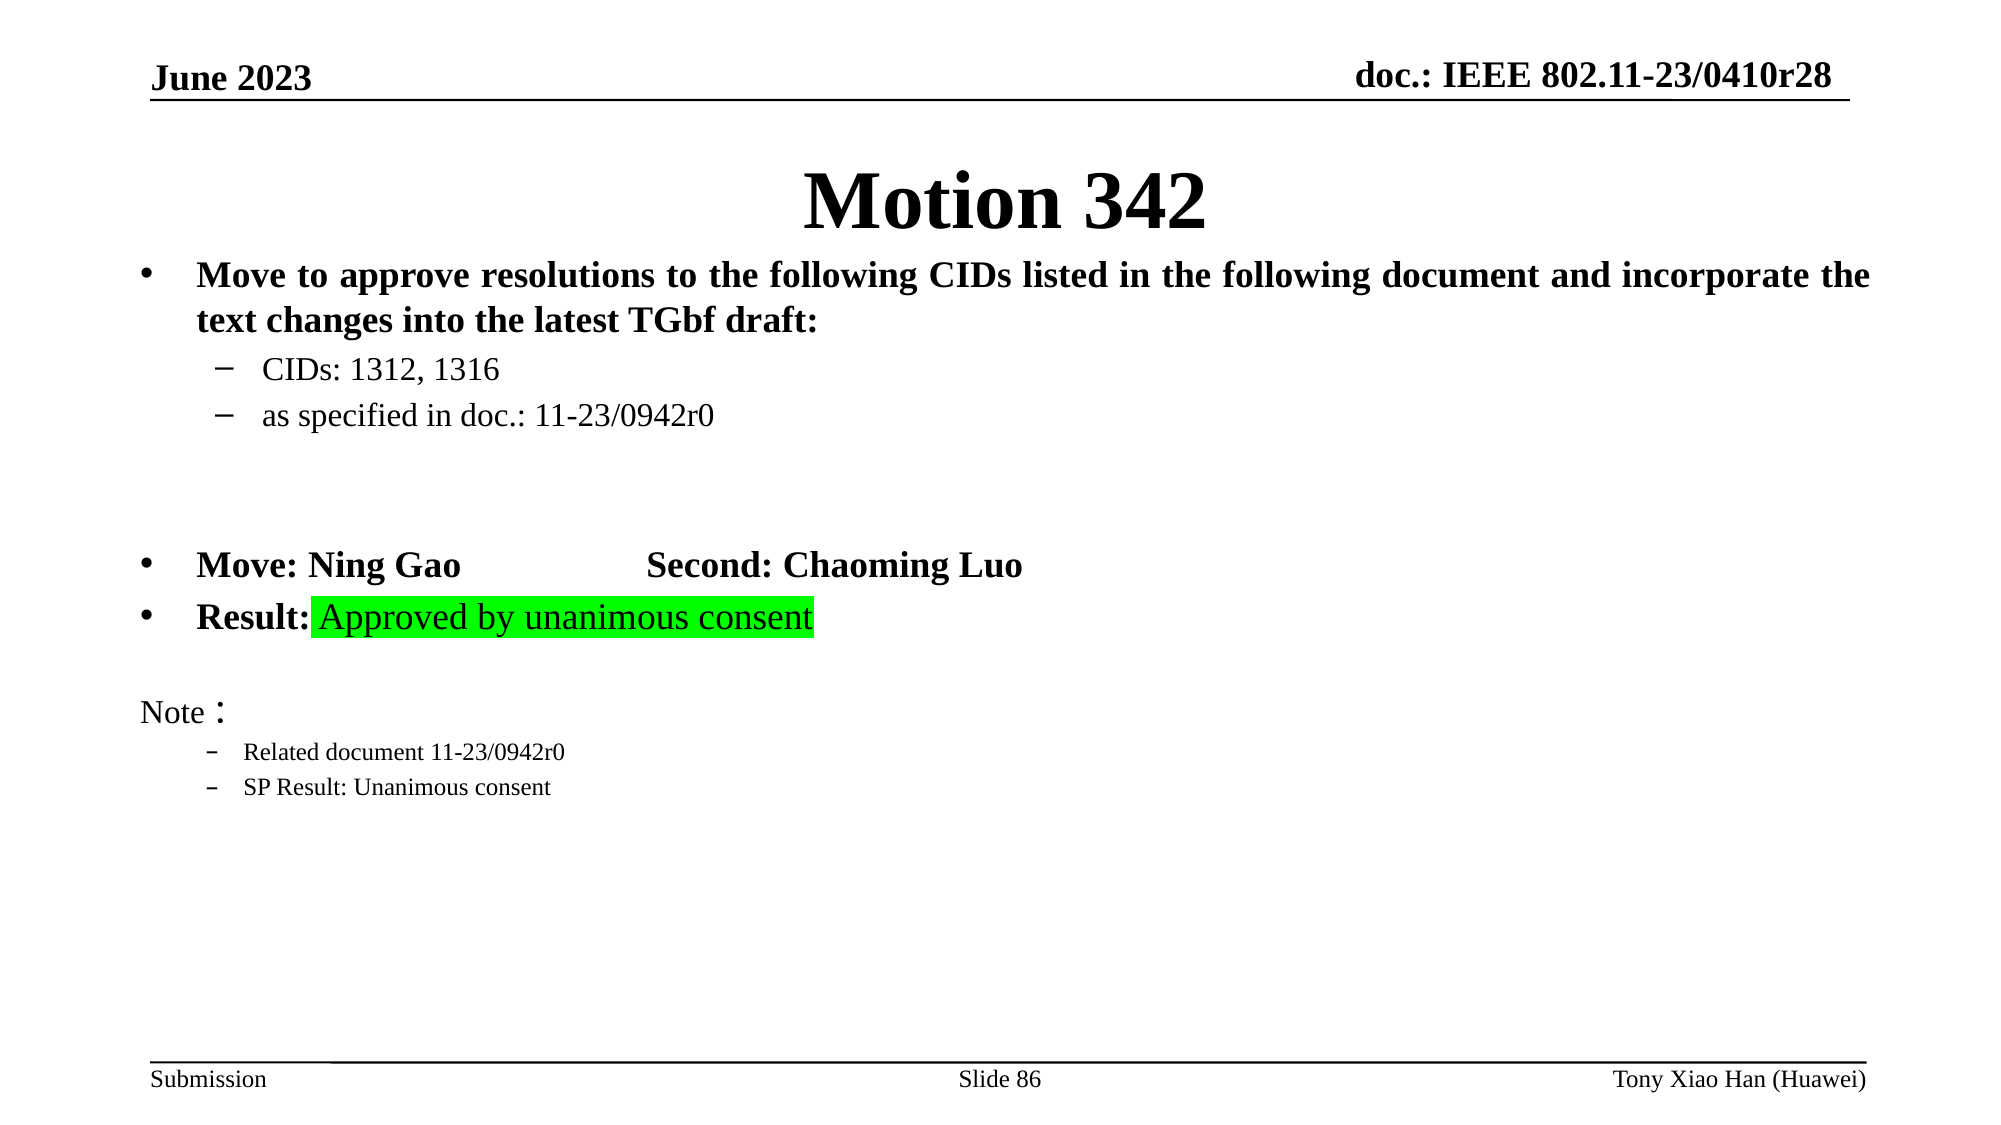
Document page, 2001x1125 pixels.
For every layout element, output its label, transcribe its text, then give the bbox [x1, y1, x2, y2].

text_box Motion 342 [368, 137, 1644, 212]
text_box Move to approve resolutions to the following CIDs listed in the following document and incorporate the text changes into the latest TGbf draft: CIDs: 1312, 1316 as specified in doc.: 11-23/0942r0 Move: Ning Gao Second: Chaoming Luo Result: Approved by unanimous consent Note： Related document 11-23/0942r0 SP Result: Unanimous consent [125, 212, 1888, 900]
